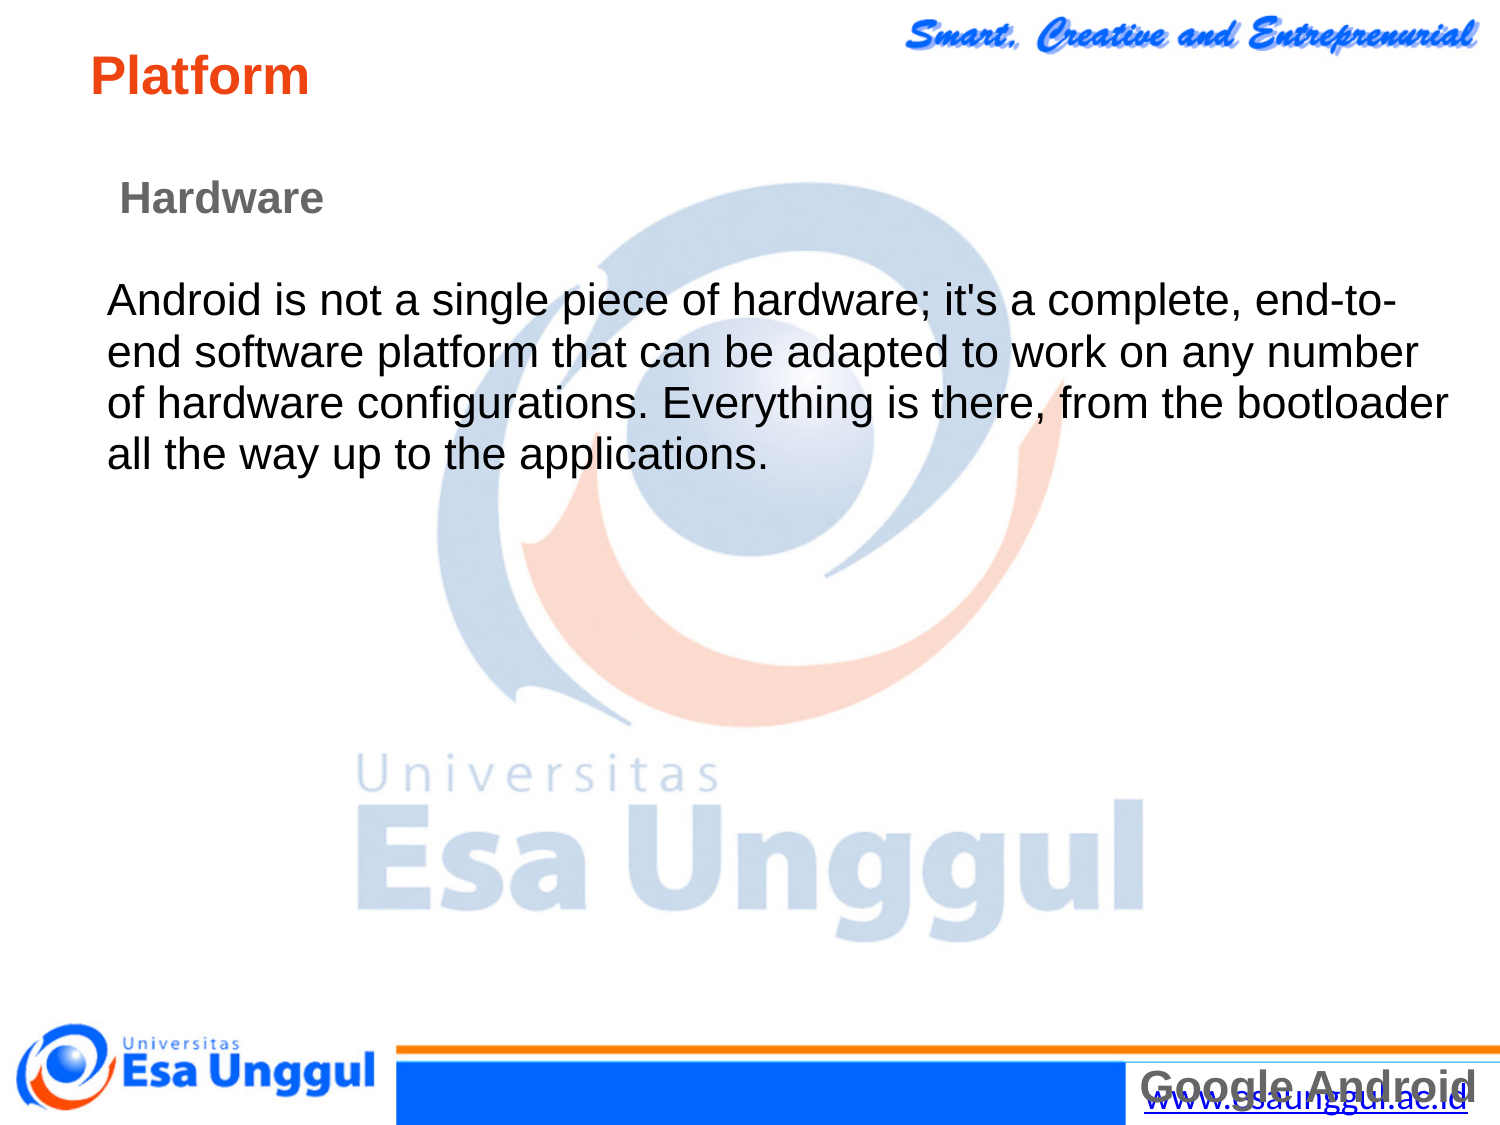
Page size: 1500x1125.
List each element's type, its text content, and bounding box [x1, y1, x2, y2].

text_box Hardware Android is not a single piece of hardware; it's a complete, end-to-end software platform that can be adapted to work on any number of hardware configurations. Everything is there, from the bootloader all the way up to the applications. [106, 172, 1468, 566]
picture [0, 0, 1500, 1125]
title Platform [75, 45, 1425, 233]
text_box Google Android [1048, 1061, 1478, 1113]
